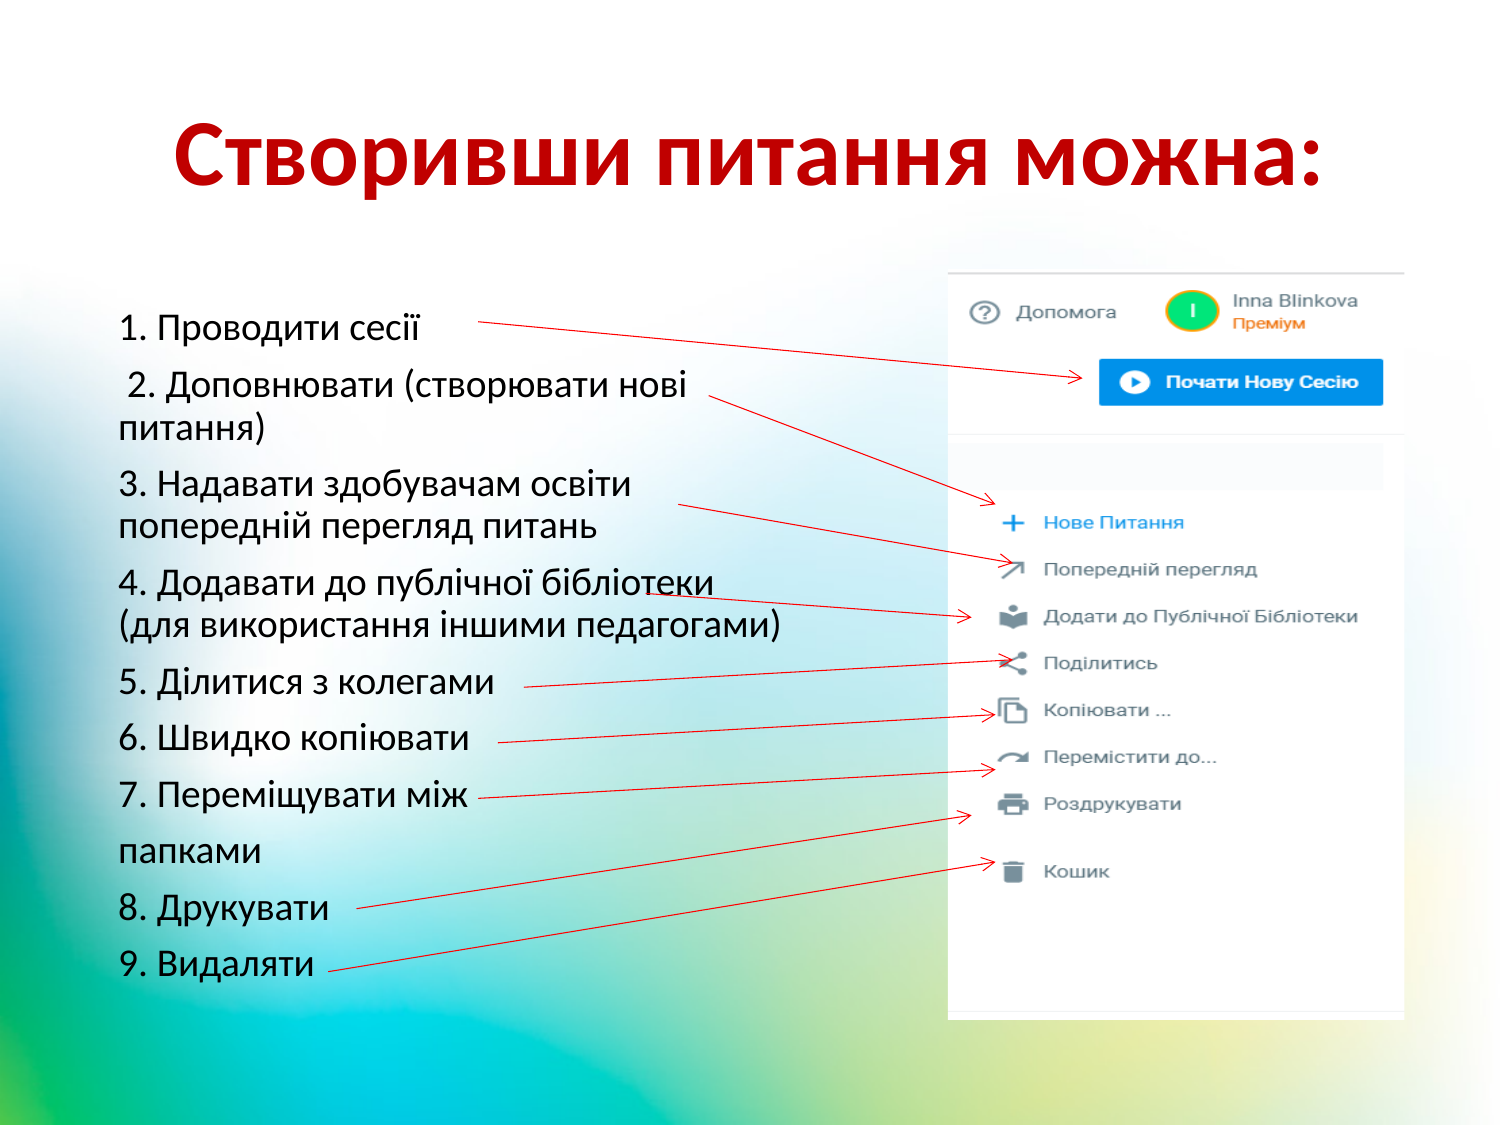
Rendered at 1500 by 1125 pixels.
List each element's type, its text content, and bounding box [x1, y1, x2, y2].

title Створивши питання можна: [103, 59, 1397, 250]
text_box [678, 504, 1014, 563]
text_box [523, 659, 1014, 688]
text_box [328, 861, 996, 972]
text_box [478, 769, 996, 799]
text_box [708, 395, 996, 504]
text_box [356, 815, 972, 861]
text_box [497, 714, 996, 743]
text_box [645, 593, 972, 618]
picture [0, 0, 1500, 1125]
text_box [478, 321, 1083, 379]
list 1. Проводити сесії 2. Доповнювати (створювати нові питання) 3. Надавати здобувачам освіти попередній перегляд питань 4. Додавати до публічної бібліотеки (для використання іншими педагогами) 5. Ділитися з колегами 6. Швидко копіювати 7. Переміщувати між папками 8. Друкувати 9. Видаляти [103, 299, 800, 1014]
